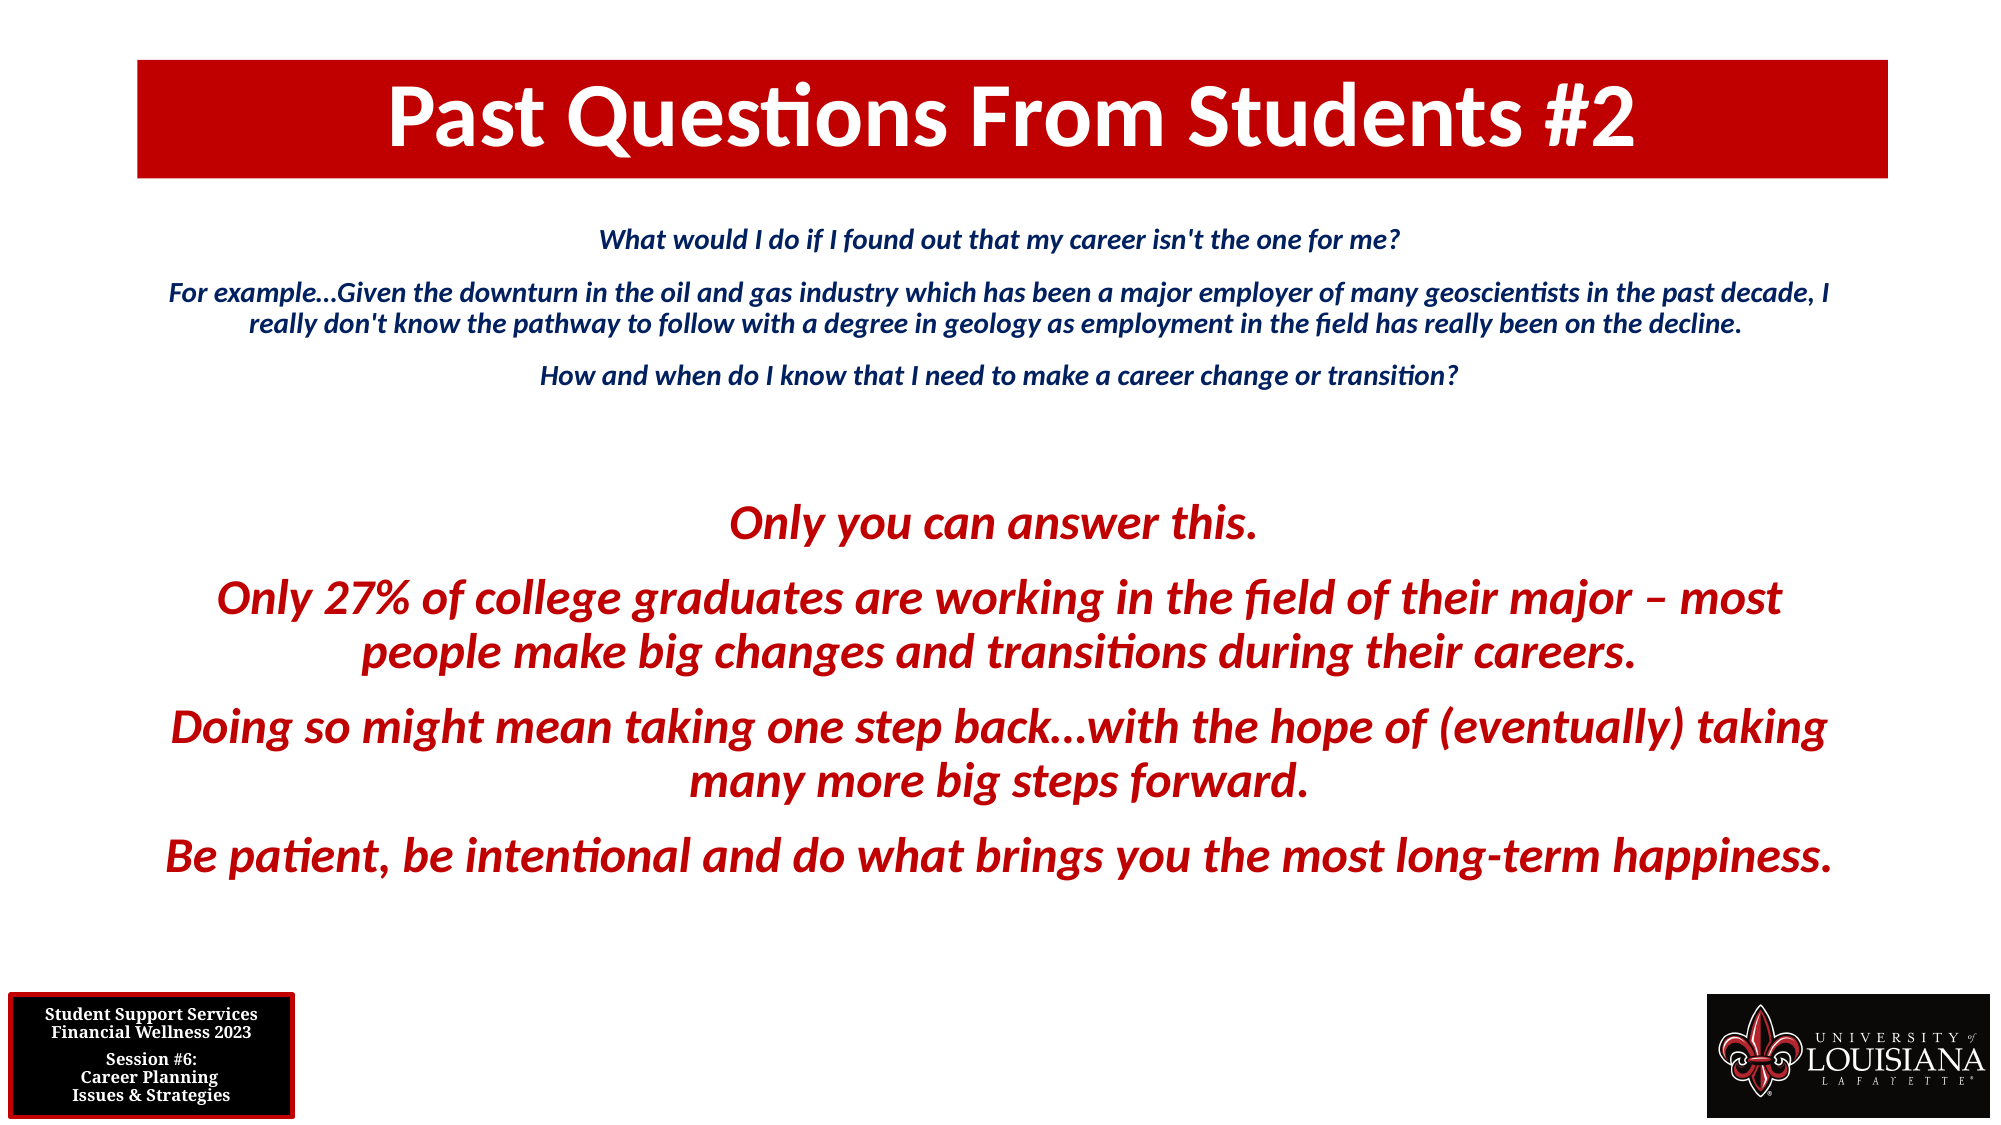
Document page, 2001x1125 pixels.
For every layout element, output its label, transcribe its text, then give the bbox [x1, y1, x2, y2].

text_box What would I do if I found out that my career isn't the one for me? For example…Given the downturn in the oil and gas industry which has been a major employer of many geoscientists in the past decade, I really don't know the pathway to follow with a degree in geology as employment in the field has really been on the decline. How and when do I know that I need to make a career change or transition? Only you can answer this. Only 27% of college graduates are working in the field of their major – most people make big changes and transitions during their careers. Doing so might mean taking one step back…with the hope of (eventually) taking many more big steps forward. Be patient, be intentional and do what brings you the most long-term happiness. [137, 217, 1863, 1014]
picture [1707, 994, 1990, 1118]
text_box Past Questions From Students #2 [137, 59, 1888, 179]
